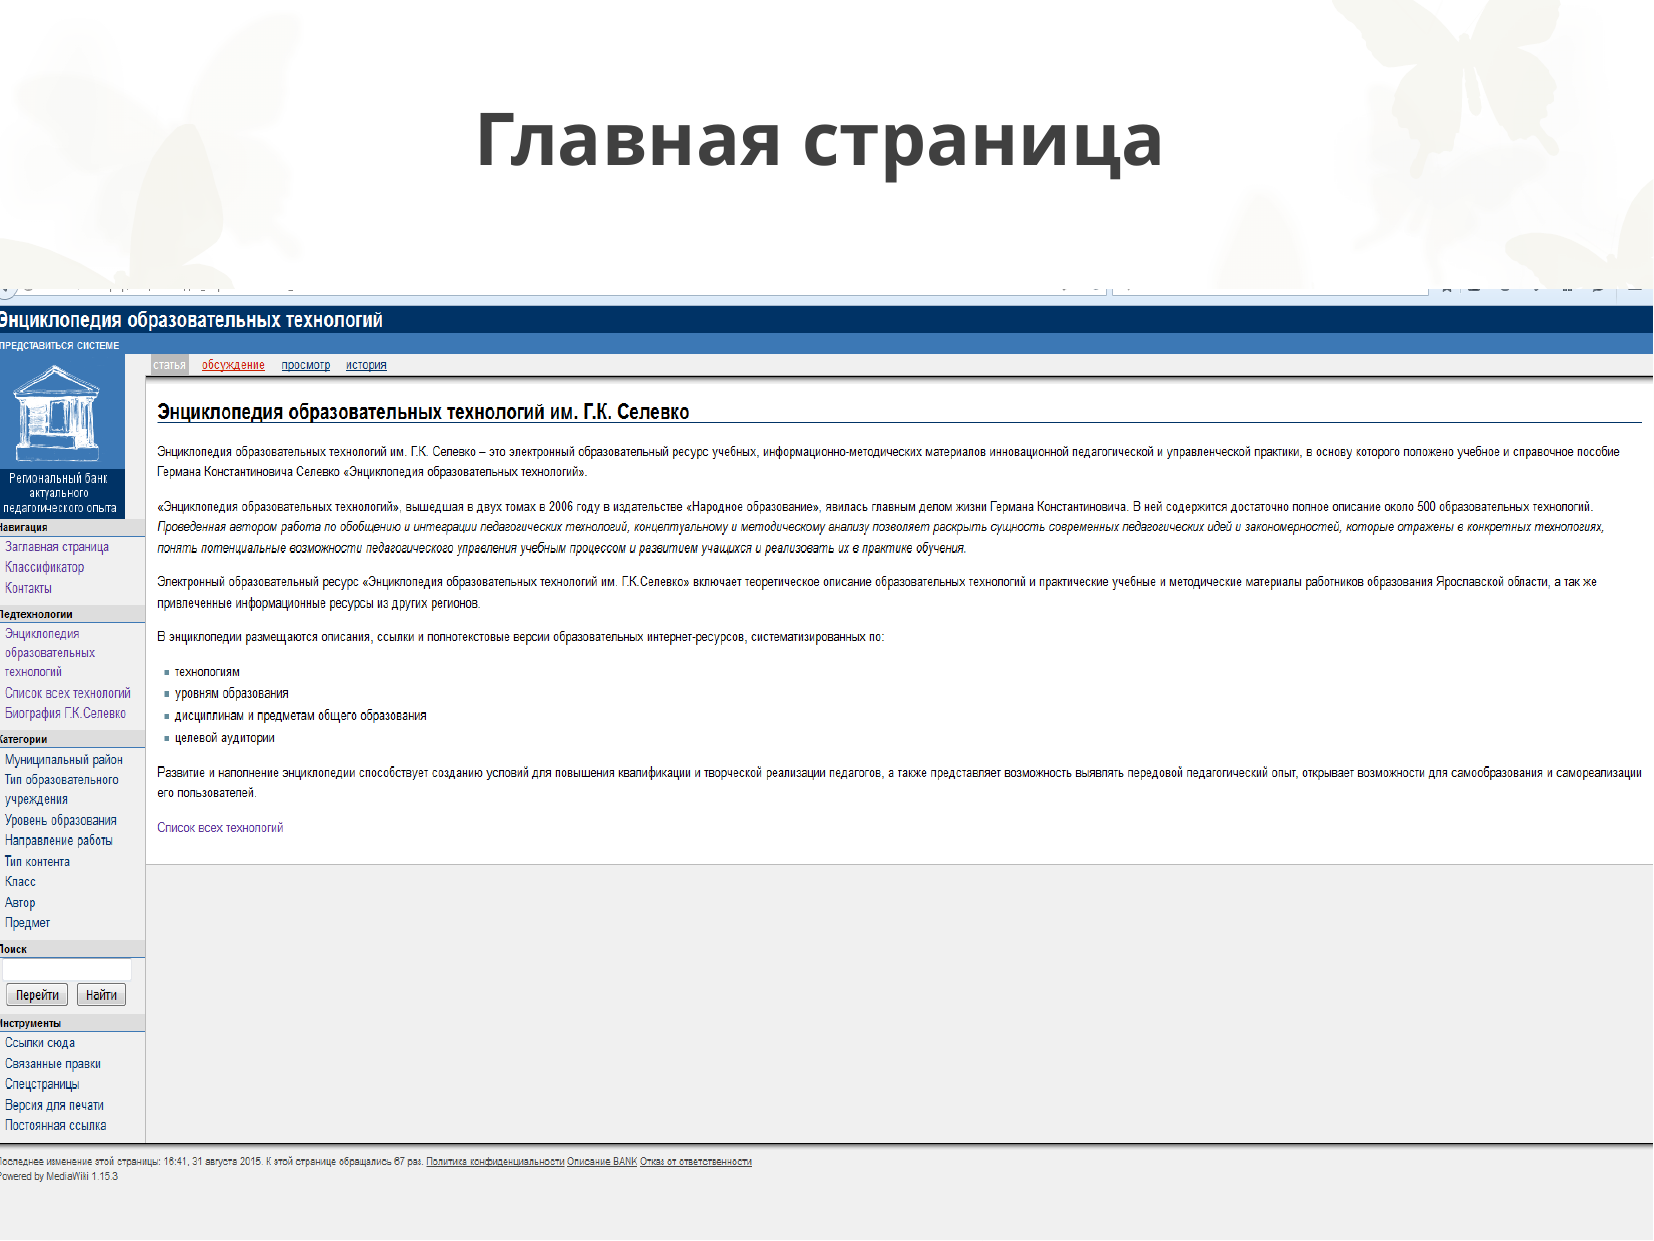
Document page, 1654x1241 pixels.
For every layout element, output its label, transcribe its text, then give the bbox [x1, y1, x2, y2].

picture [0, 288, 1654, 1240]
text_box Главная страница [175, 52, 1465, 221]
